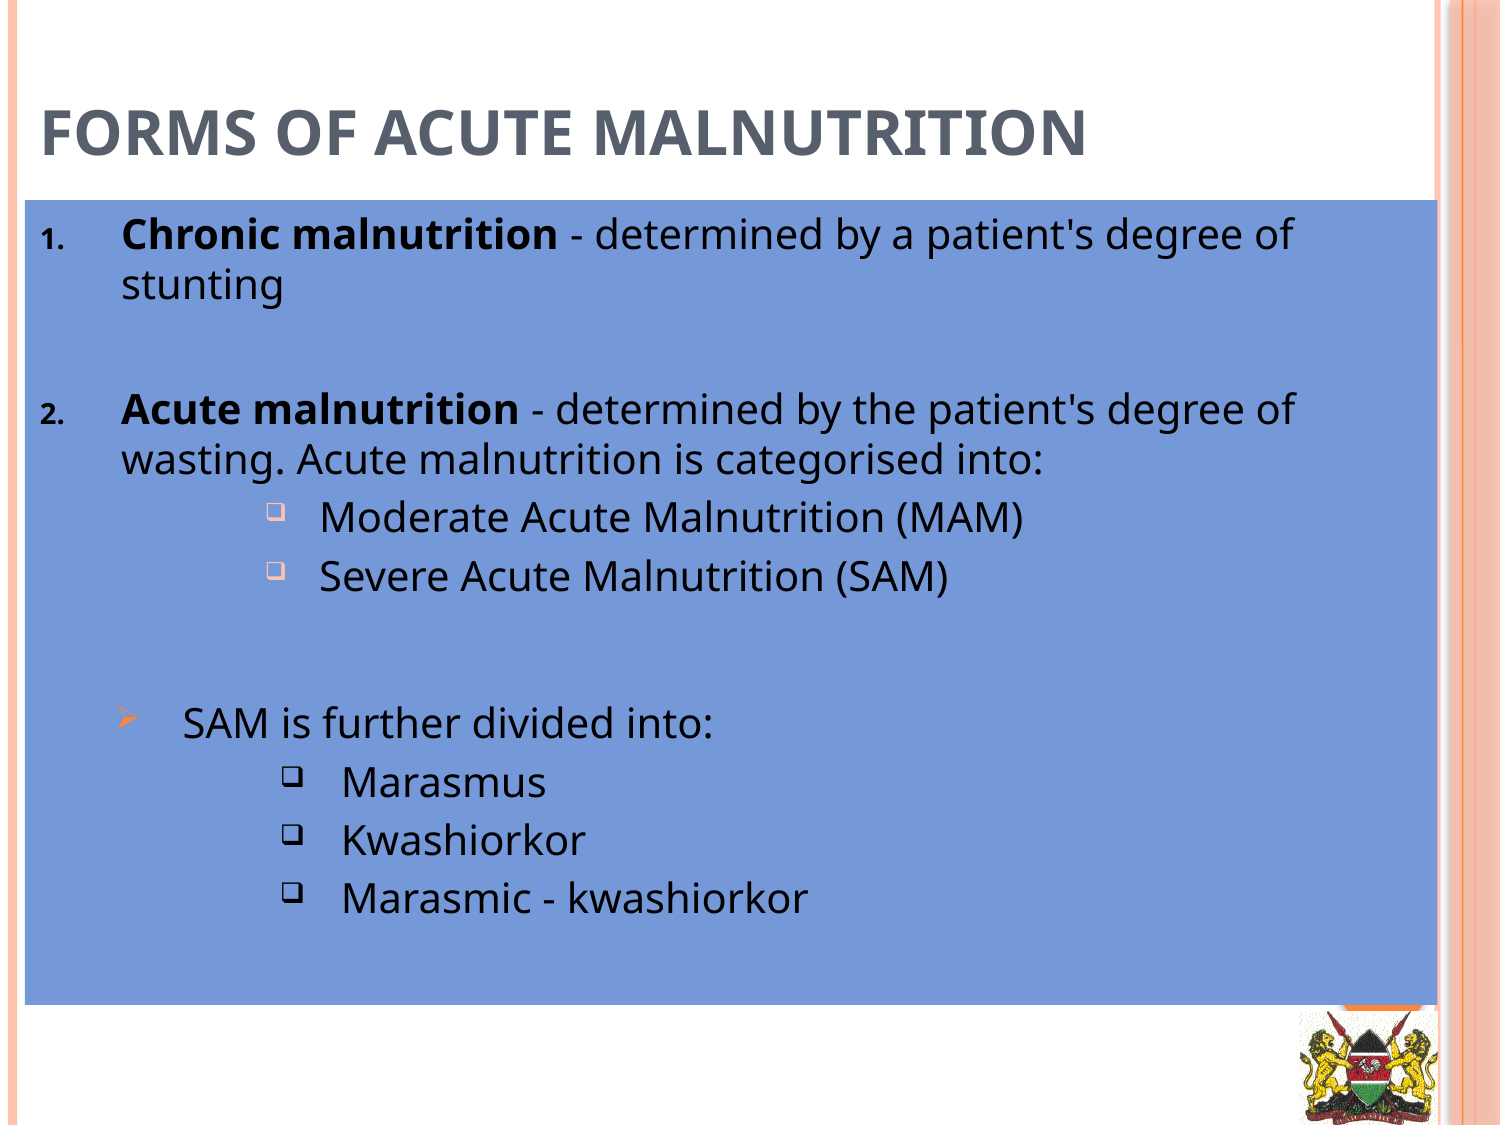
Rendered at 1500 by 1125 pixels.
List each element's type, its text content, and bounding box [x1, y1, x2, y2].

list Chronic malnutrition - determined by a patient's degree of stunting Acute malnutrition - determined by the patient's degree of wasting. Acute malnutrition is categorised into: Moderate Acute Malnutrition (MAM) Severe Acute Malnutrition (SAM) SAM is further divided into: Marasmus Kwashiorkor Marasmic - kwashiorkor [24, 199, 1438, 1006]
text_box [1299, 1011, 1438, 1125]
title Forms of Acute Malnutrition [24, 45, 1350, 175]
